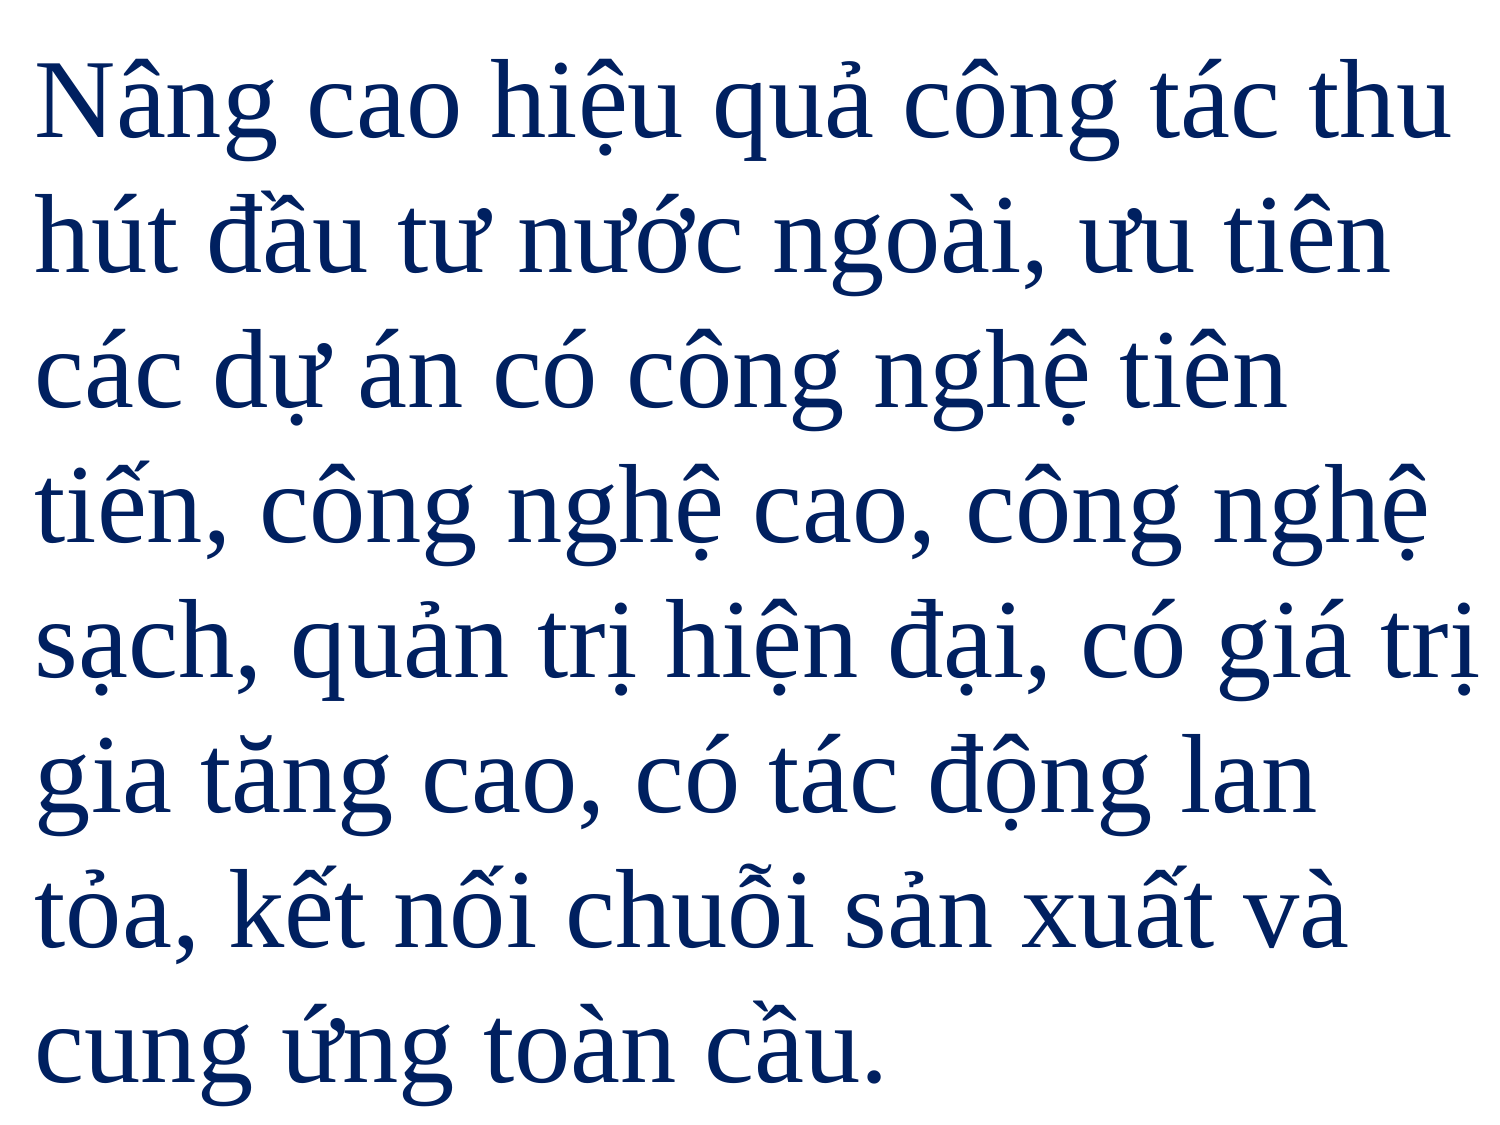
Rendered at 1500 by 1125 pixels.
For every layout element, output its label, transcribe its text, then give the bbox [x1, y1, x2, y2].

text_box Nâng cao hiệu quả công tác thu hút đầu tư nước ngoài, ưu tiên các dự án có công nghệ tiên tiến, công nghệ cao, công nghệ sạch, quản trị hiện đại, có giá trị gia tăng cao, có tác động lan tỏa, kết nối chuỗi sản xuất và cung ứng toàn cầu. [20, 17, 1500, 1113]
